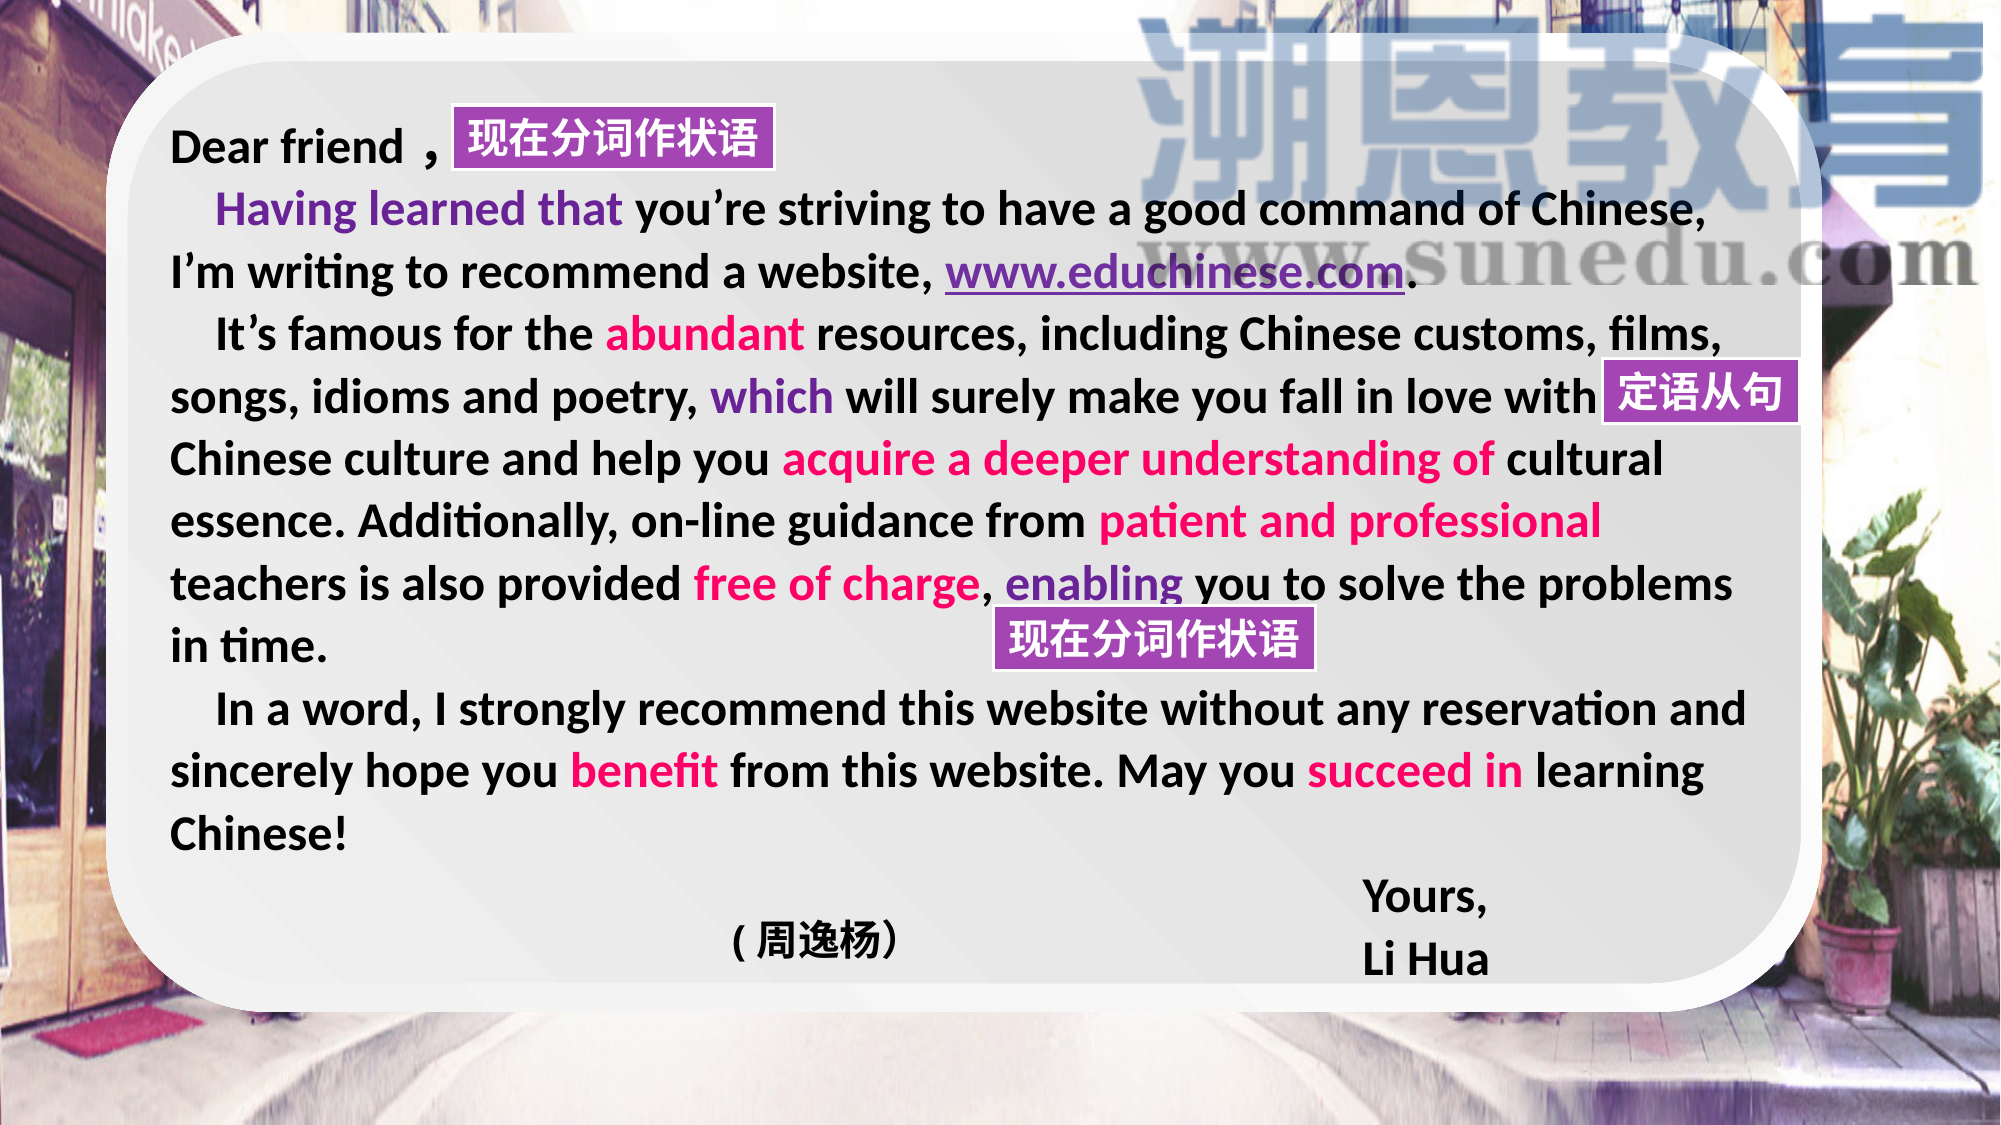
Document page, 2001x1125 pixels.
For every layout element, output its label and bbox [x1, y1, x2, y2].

text_box [106, 32, 1823, 1012]
picture [0, 0, 2001, 1125]
